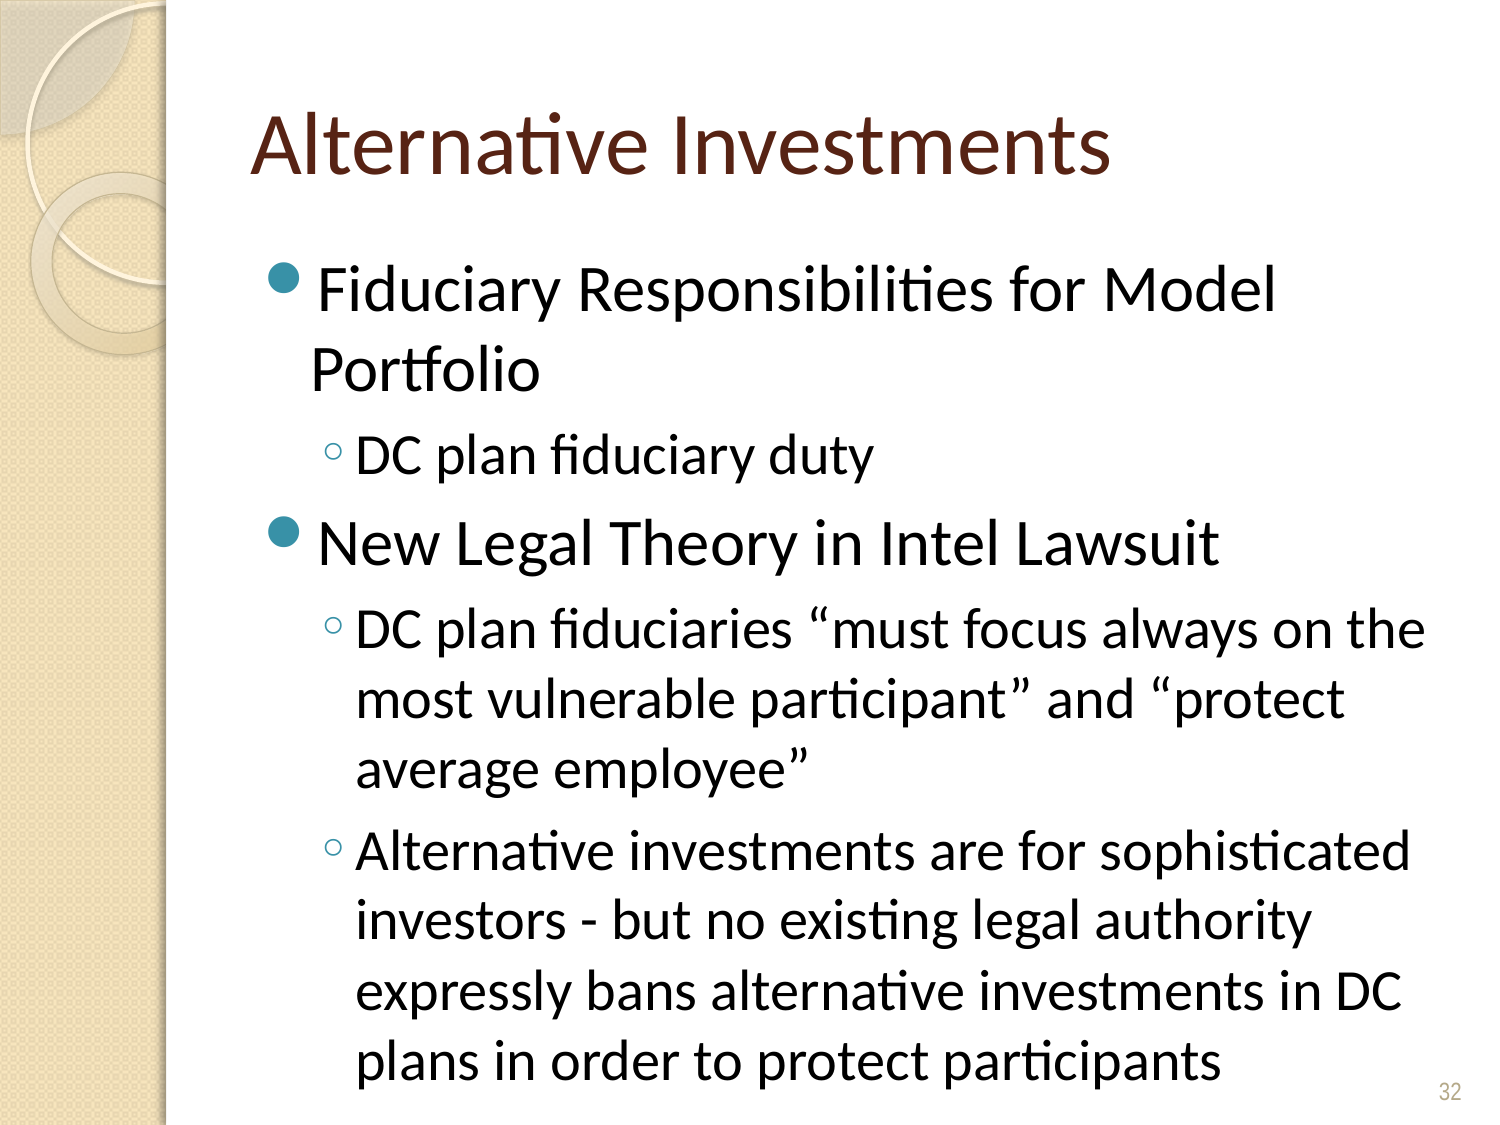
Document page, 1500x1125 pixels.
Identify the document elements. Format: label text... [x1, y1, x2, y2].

list Fiduciary Responsibilities for Model Portfolio DC plan fiduciary duty New Legal Theory in Intel Lawsuit DC plan fiduciaries “must focus always on the most vulnerable participant” and “protect average employee” Alternative investments are for sophisticated investors - but no existing legal authority expressly bans alternative investments in DC plans in order to protect participants [235, 237, 1466, 1025]
title Alternative Investments [235, 45, 1466, 233]
slide_number 32 [1413, 1034, 1488, 1113]
